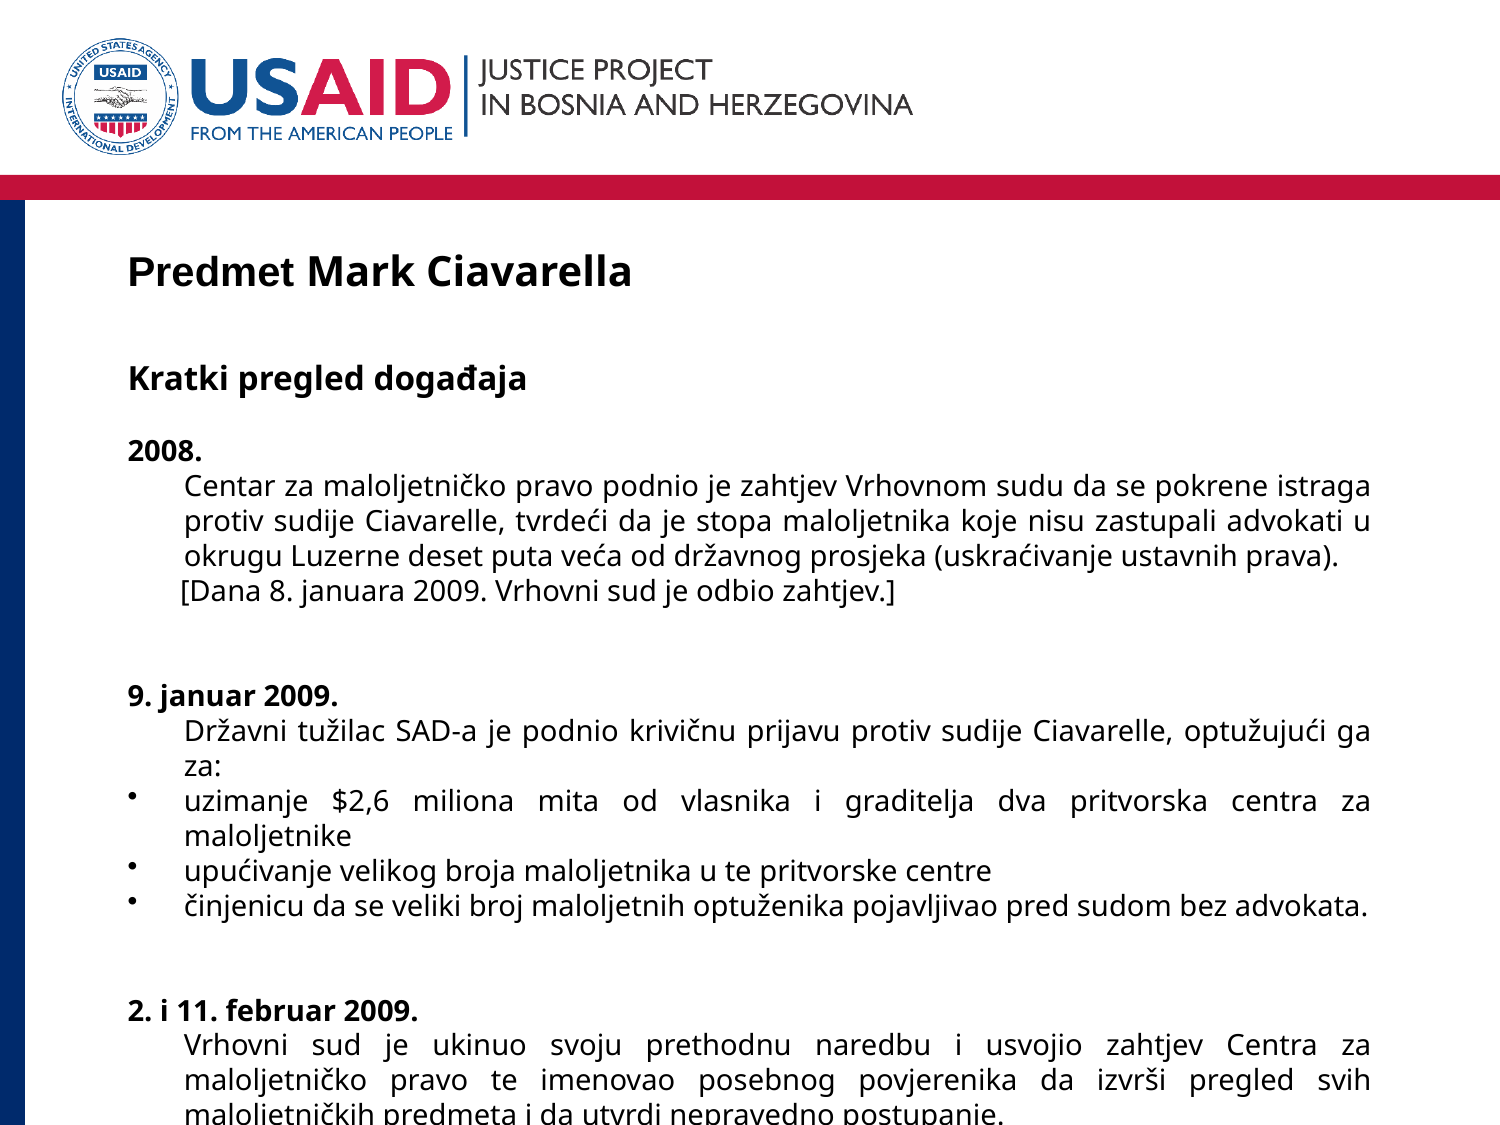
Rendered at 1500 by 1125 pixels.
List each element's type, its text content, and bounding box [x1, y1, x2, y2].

picture [62, 38, 913, 155]
list Kratki pregled događaja 2008. Centar za maloljetničko pravo podnio je zahtjev Vrhovnom sudu da se pokrene istraga protiv sudije Ciavarelle, tvrdeći da je stopa maloljetnika koje nisu zastupali advokati u okrugu Luzerne deset puta veća od državnog prosjeka (uskraćivanje ustavnih prava). [Dana 8. januara 2009. Vrhovni sud je odbio zahtjev.] 9. januar 2009. Državni tužilac SAD-a je podnio krivičnu prijavu protiv sudije Ciavarelle, optužujući ga za: uzimanje $2,6 miliona mita od vlasnika i graditelja dva pritvorska centra za maloljetnike upućivanje velikog broja maloljetnika u te pritvorske centre činjenicu da se veliki broj maloljetnih optuženika pojavljivao pred sudom bez advokata. 2. i 11. februar 2009. Vrhovni sud je ukinuo svoju prethodnu naredbu i usvojio zahtjev Centra za maloljetničko pravo te imenovao posebnog povjerenika da izvrši pregled svih maloljetničkih predmeta i da utvrdi nepravedno postupanje. [112, 350, 1388, 1113]
title Predmet Mark Ciavarella [112, 237, 1388, 338]
